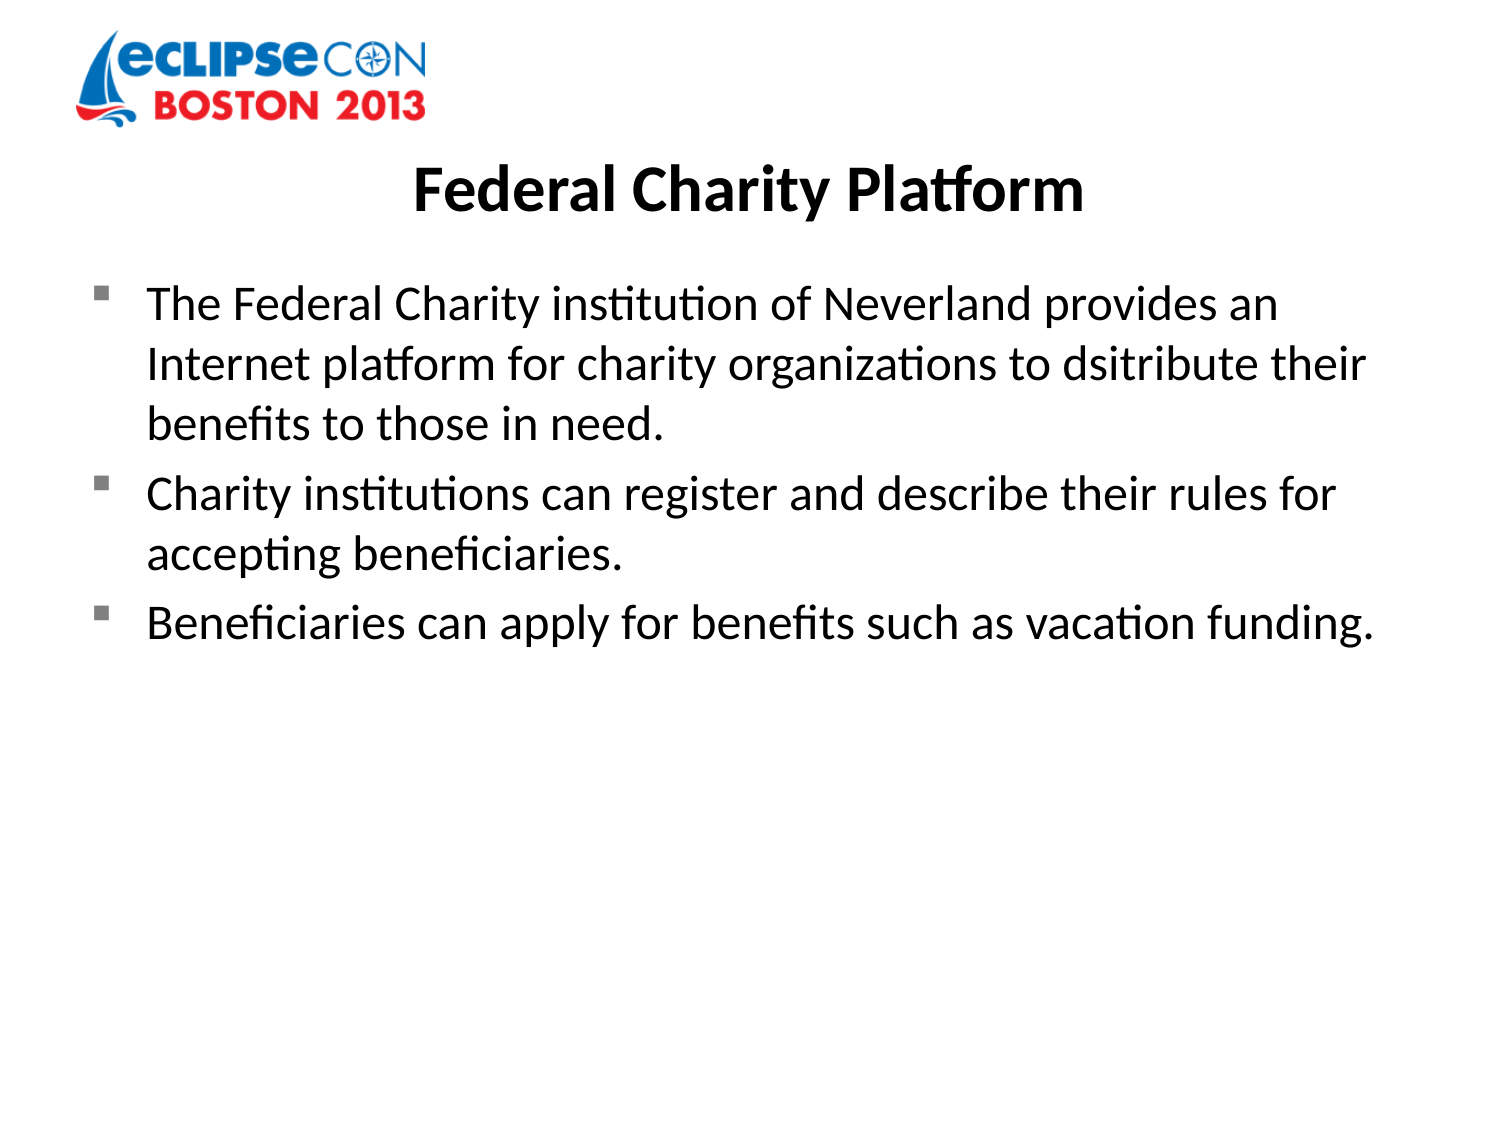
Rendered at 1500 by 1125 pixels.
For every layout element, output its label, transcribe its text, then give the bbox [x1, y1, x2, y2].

list The Federal Charity institution of Neverland provides an Internet platform for charity organizations to dsitribute their benefits to those in need. Charity institutions can register and describe their rules for accepting beneficiaries. Beneficiaries can apply for benefits such as vacation funding. [75, 262, 1425, 1005]
title Federal Charity Platform [75, 137, 1425, 233]
picture [76, 30, 425, 131]
